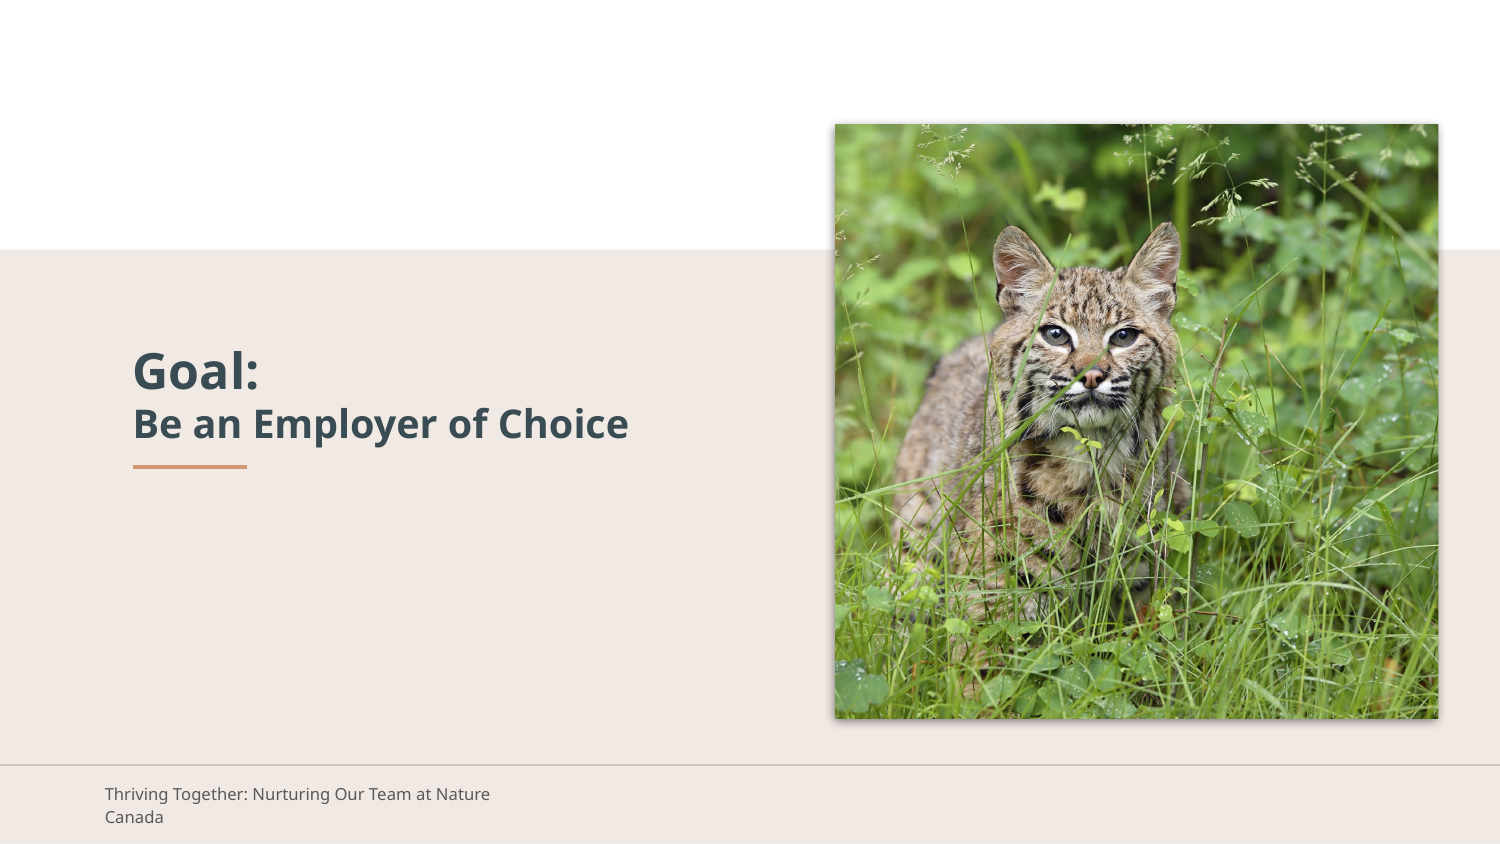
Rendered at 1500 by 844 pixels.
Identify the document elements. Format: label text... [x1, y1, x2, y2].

text_box Thriving Together: Nurturing Our Team at Nature Canada [89, 772, 550, 817]
title Goal: Be an Employer of Choice [117, 324, 750, 471]
text_box [0, 249, 1500, 764]
picture [834, 124, 1439, 720]
text_box [0, 771, 1500, 844]
